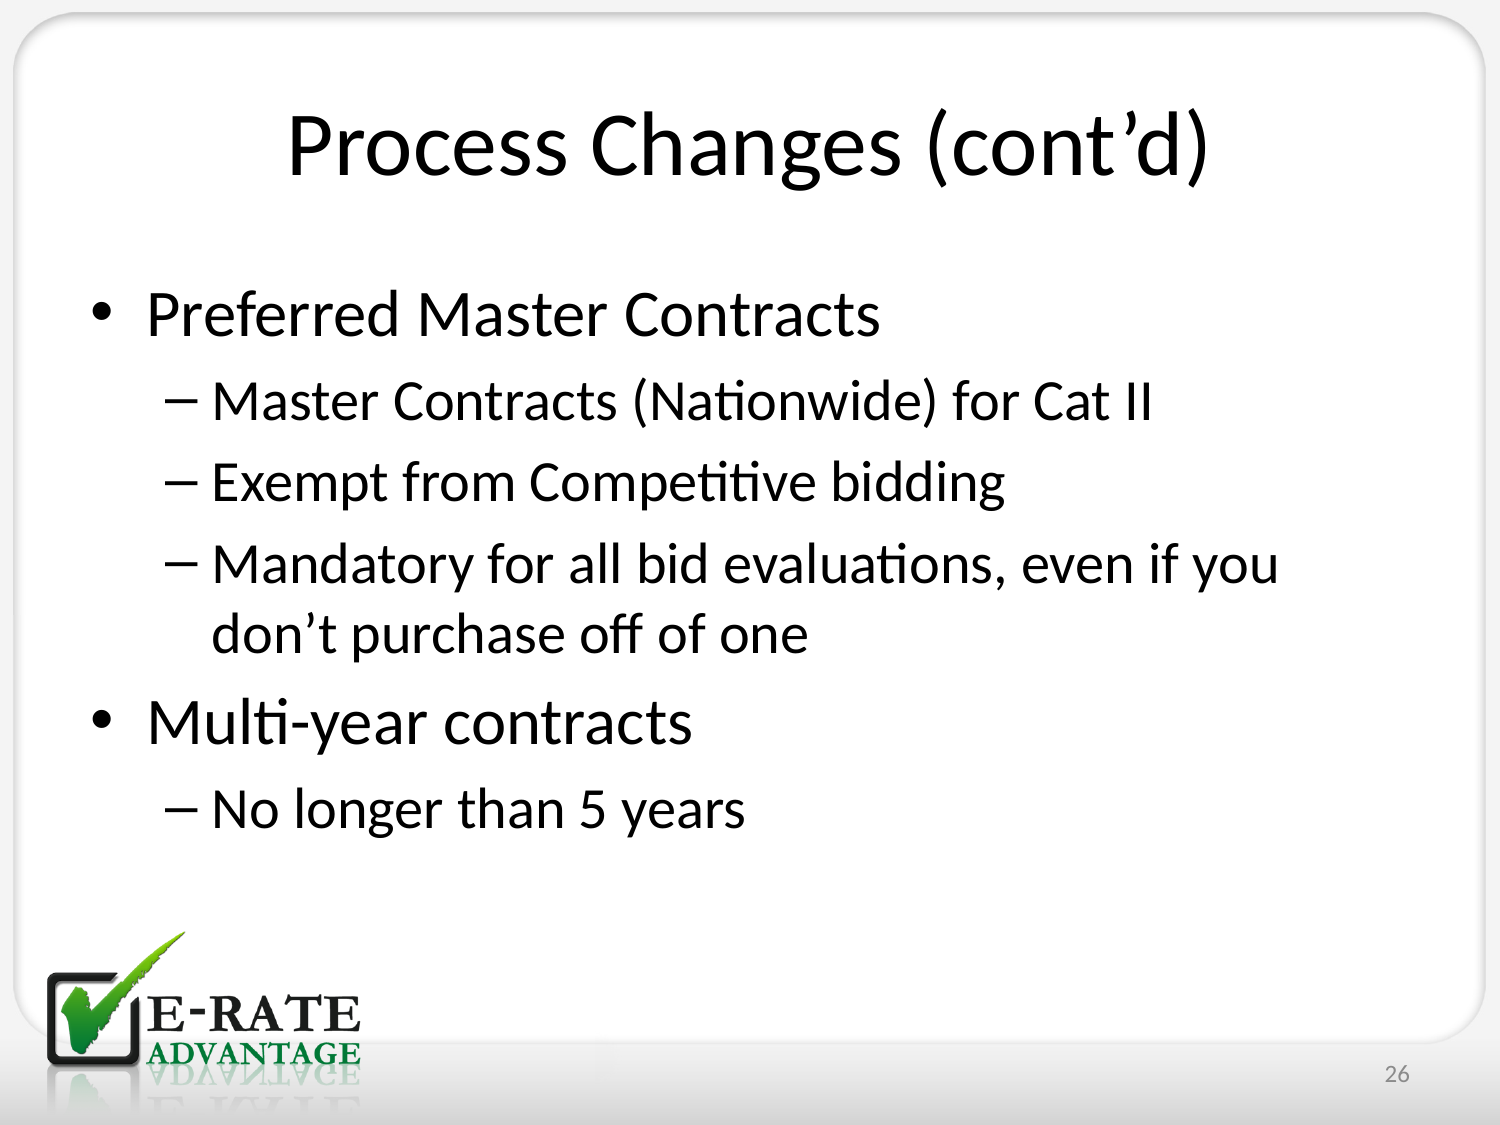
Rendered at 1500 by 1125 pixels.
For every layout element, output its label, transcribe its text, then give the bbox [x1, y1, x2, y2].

slide_number 26 [1074, 1042, 1425, 1103]
title Process Changes (cont’d) [75, 45, 1425, 233]
picture [0, 0, 1500, 1125]
list Preferred Master Contracts Master Contracts (Nationwide) for Cat II Exempt from Competitive bidding Mandatory for all bid evaluations, even if you don’t purchase off of one Multi-year contracts No longer than 5 years [75, 262, 1425, 1005]
